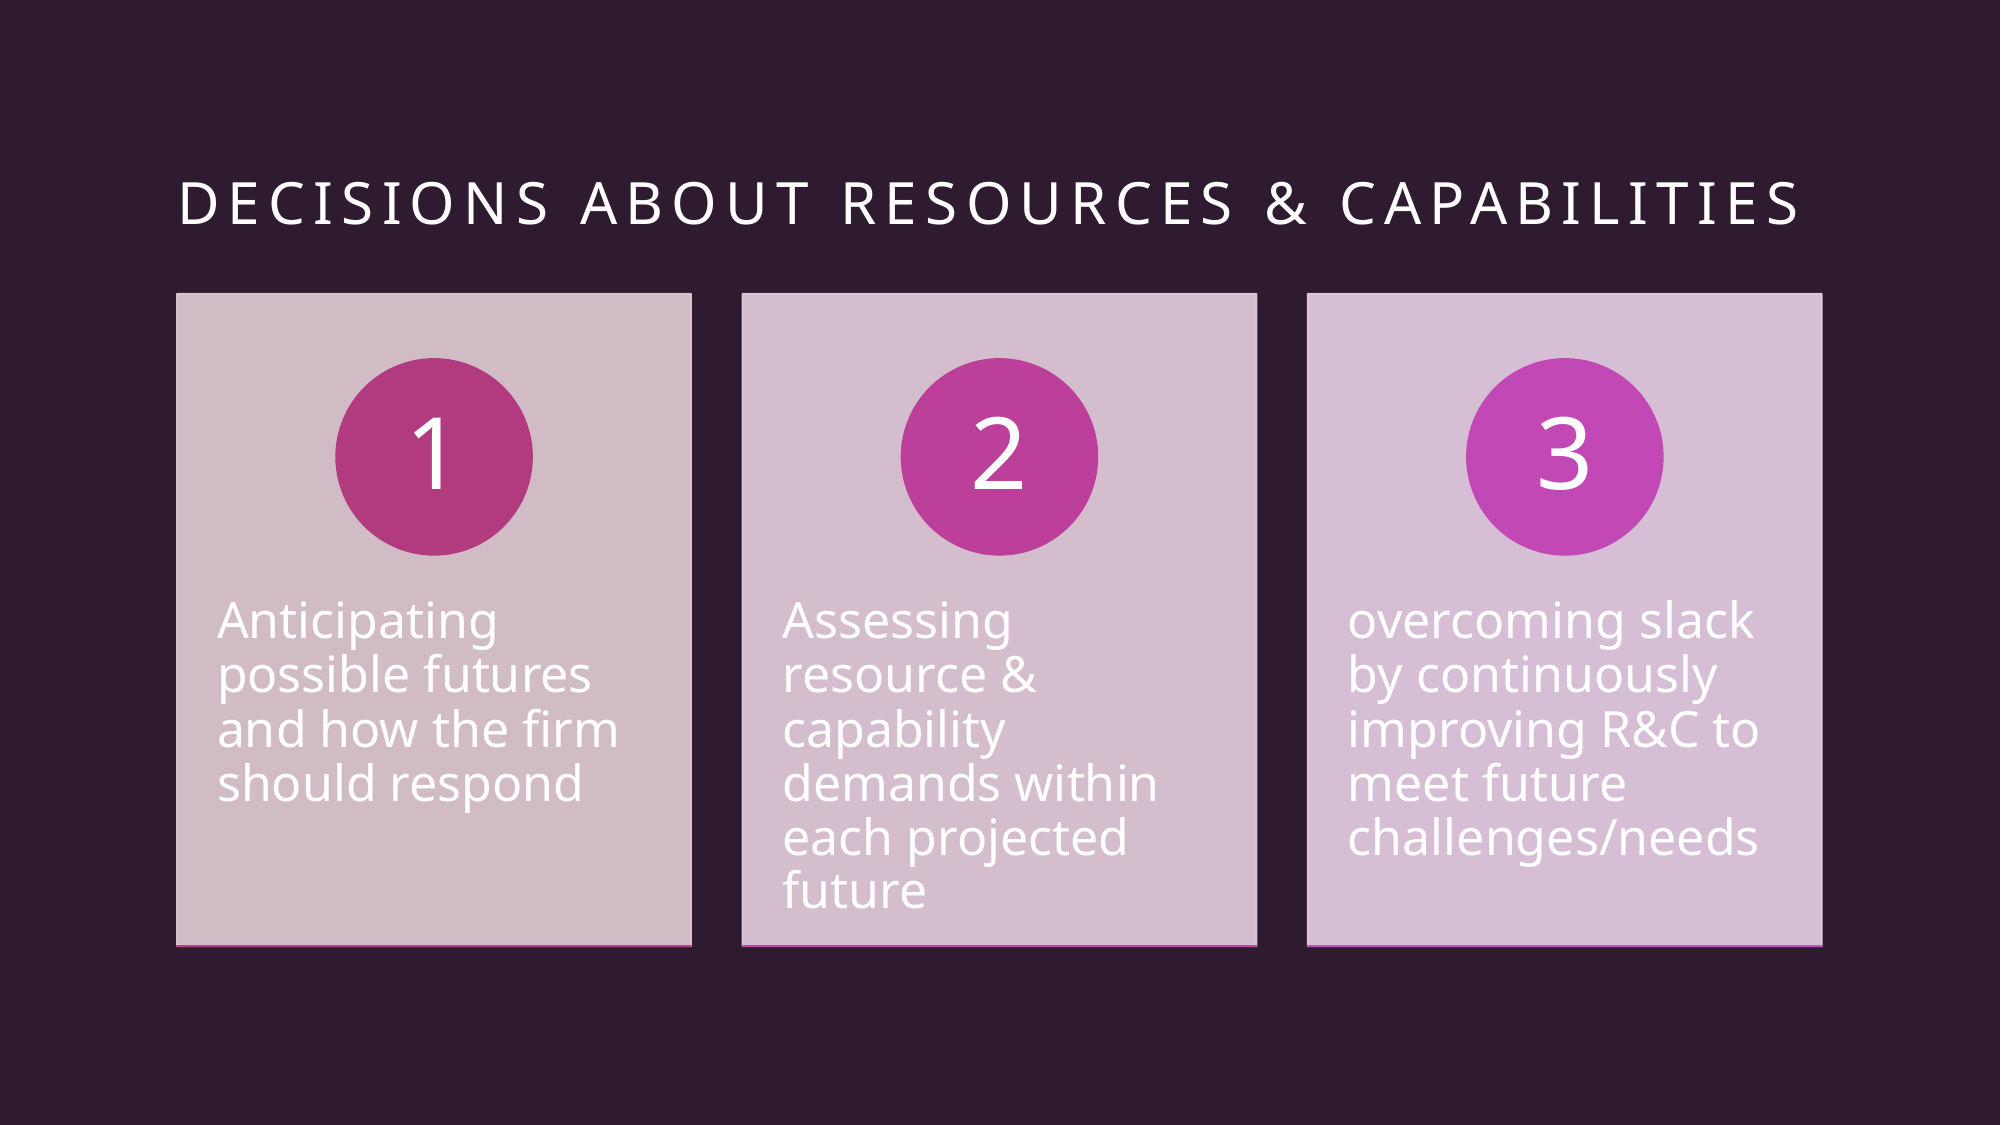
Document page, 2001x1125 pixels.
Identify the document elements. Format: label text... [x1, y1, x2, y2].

title Decisions about resources & capabilities [177, 165, 1822, 274]
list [176, 293, 1823, 947]
